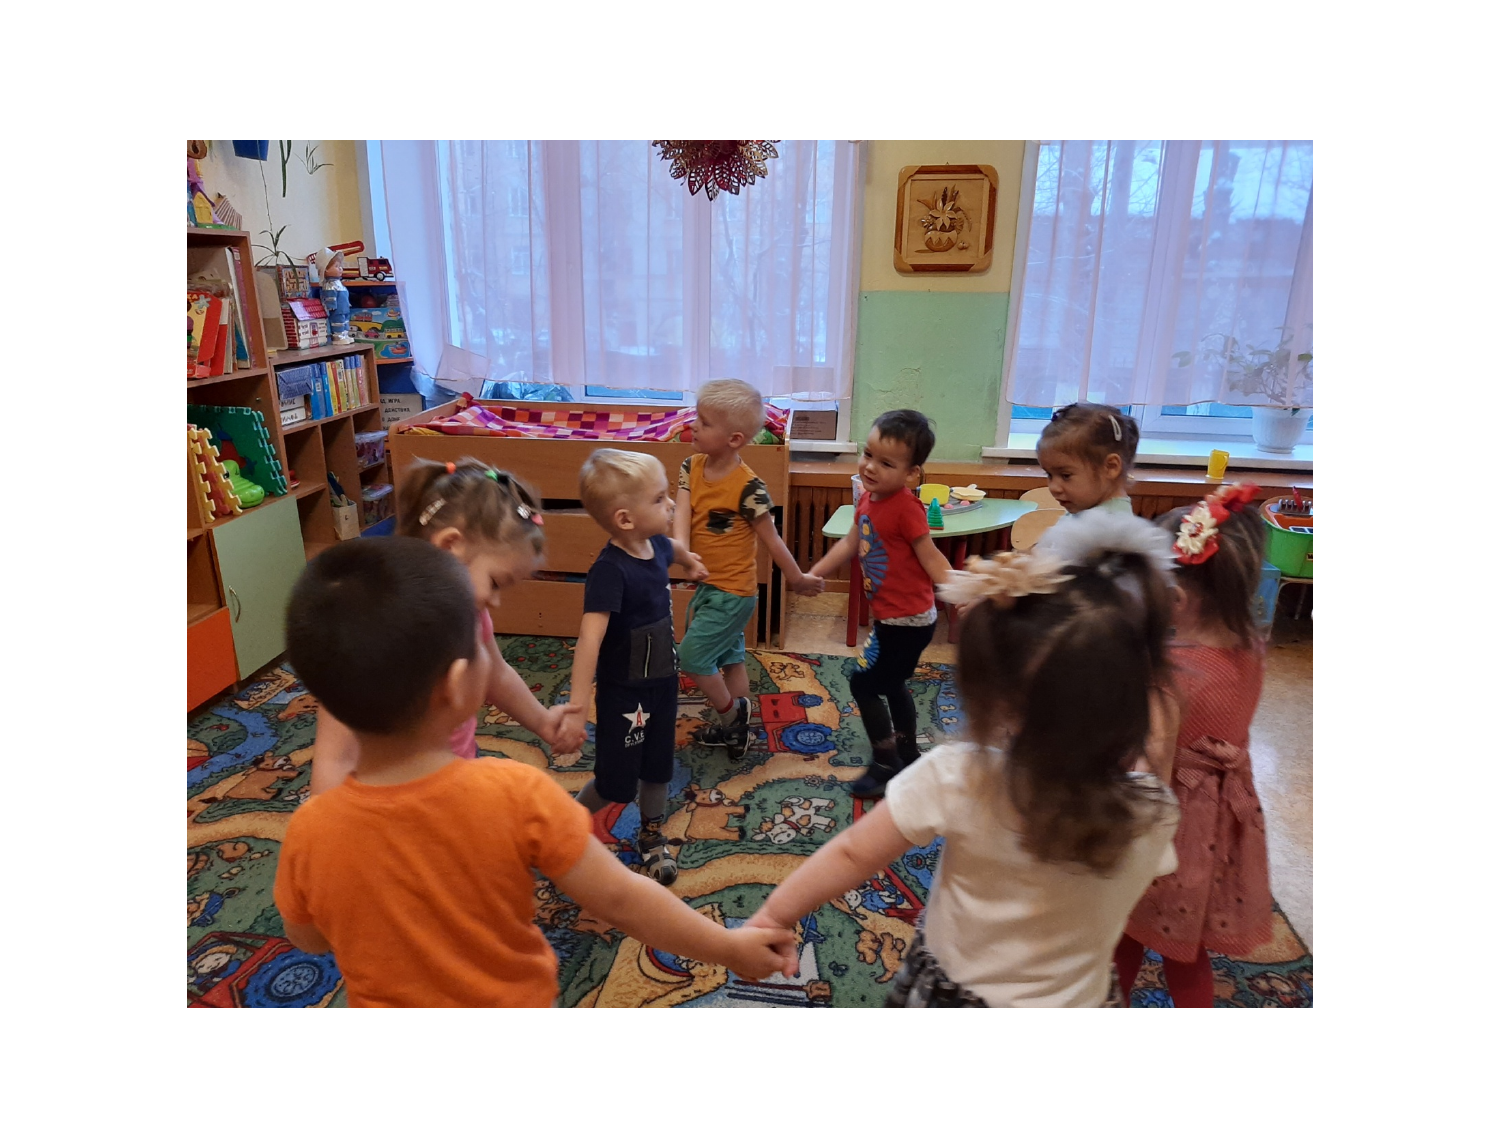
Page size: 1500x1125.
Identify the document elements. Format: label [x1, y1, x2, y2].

picture [187, 140, 1313, 1008]
